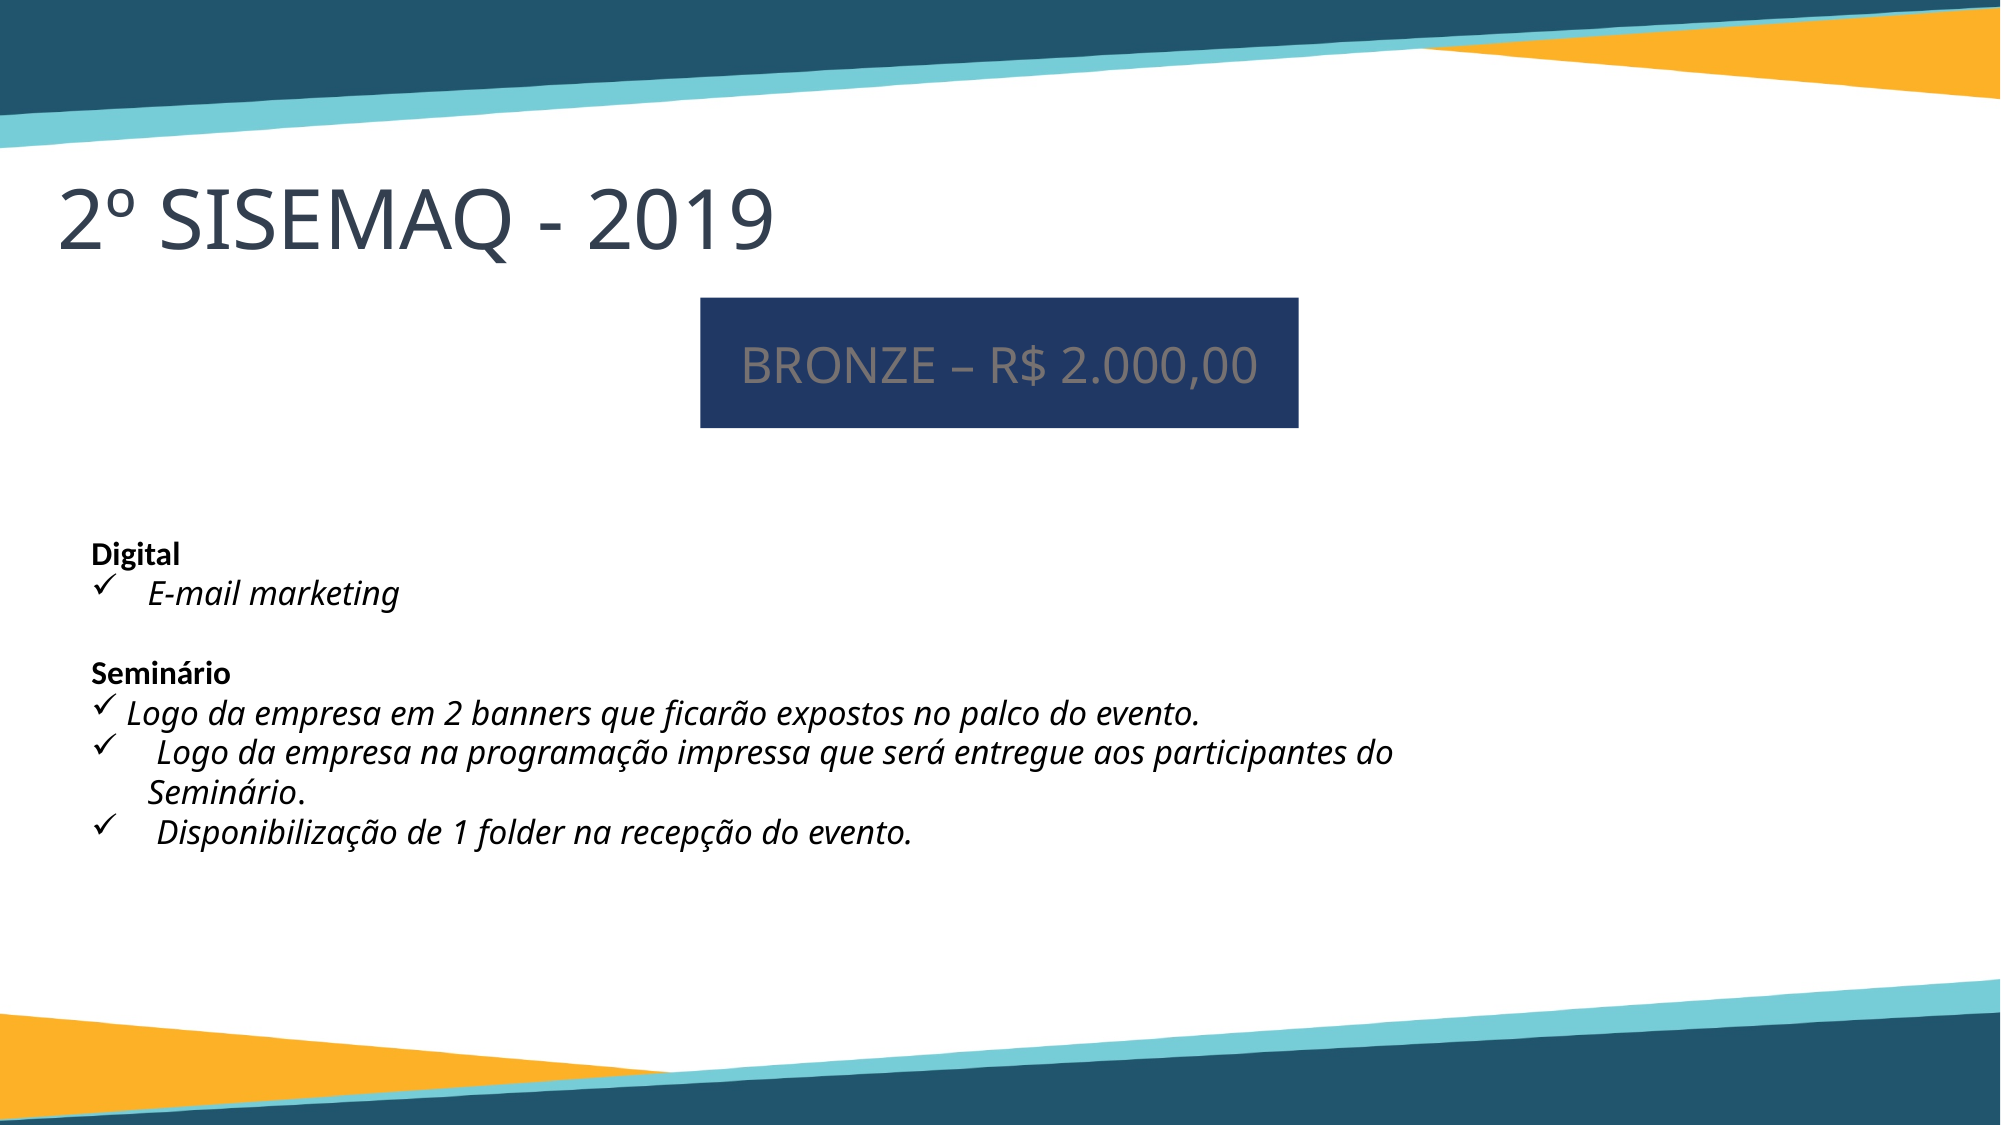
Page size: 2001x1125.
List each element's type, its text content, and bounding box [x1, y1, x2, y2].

text_box BRONZE – R$ 2.000,00 [699, 297, 1300, 429]
text_box Digital E-mail marketing Seminário Logo da empresa em 2 banners que ficarão expostos no palco do evento. Logo da empresa na programação impressa que será entregue aos participantes do Seminário. Disponibilização de 1 folder na recepção do evento. [76, 524, 1466, 859]
picture [0, 0, 2001, 1125]
text_box 2º SISEMAQ - 2019 [42, 156, 882, 275]
